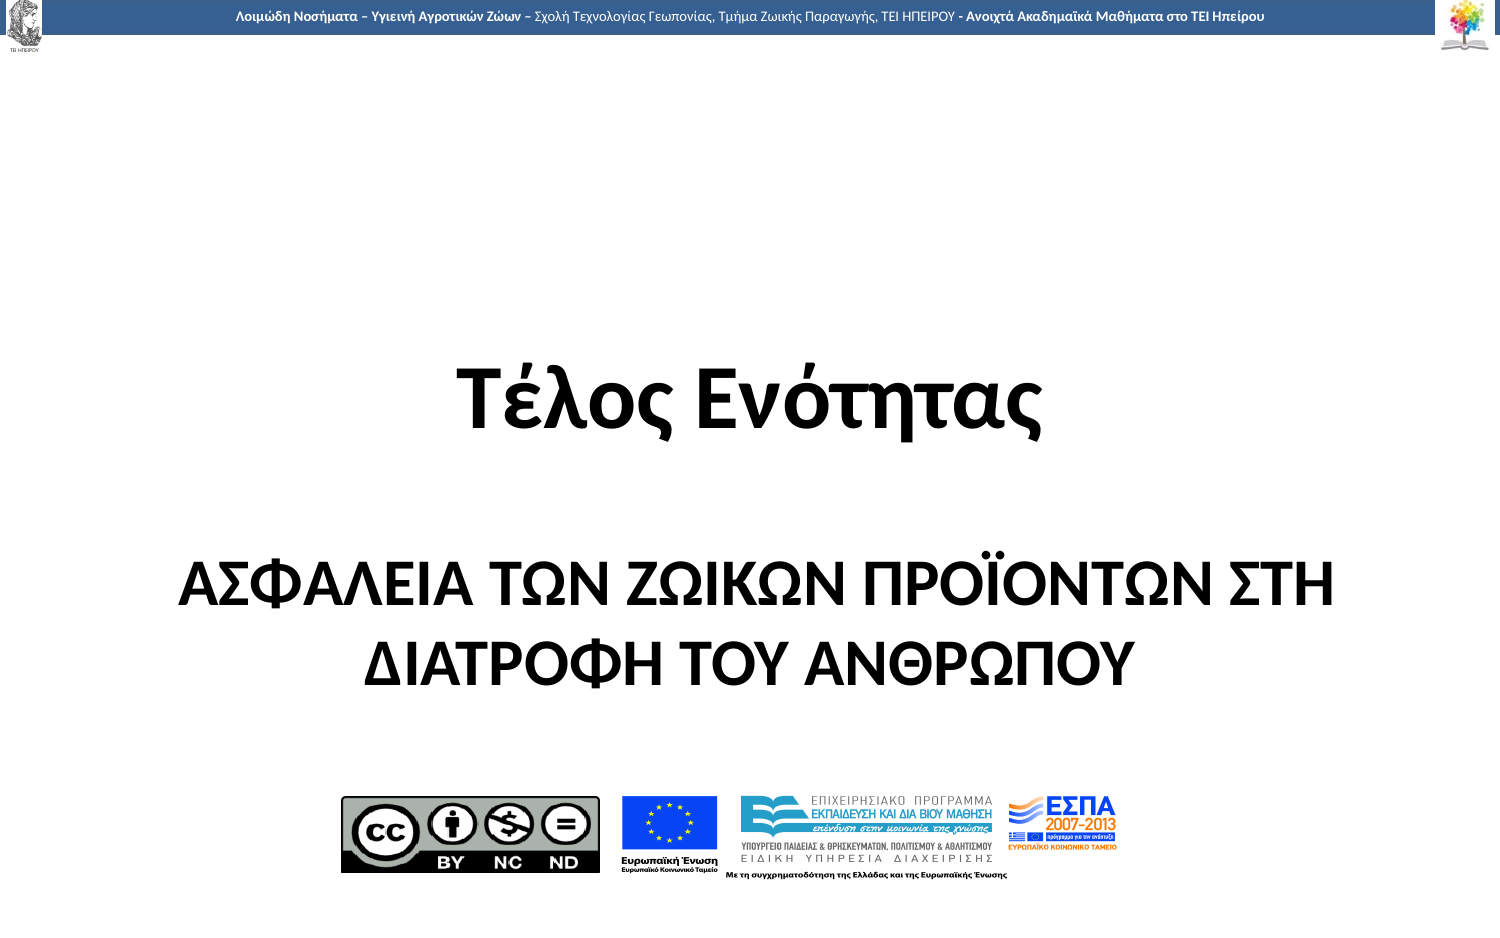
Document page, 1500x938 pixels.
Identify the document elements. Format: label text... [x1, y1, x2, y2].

title Τέλος Ενότητας [112, 291, 1388, 493]
picture [1435, 0, 1495, 52]
picture [6, 0, 42, 54]
subtitle ΑΣΦΑΛΕΙΑ ΤΩΝ ΖΩΙΚΩΝ ΠΡΟΪΟΝΤΩΝ ΣΤΗ ΔΙΑΤΡΟΦΗ ΤΟΥ ΑΝΘΡΩΠΟΥ [112, 531, 1388, 771]
picture [341, 783, 1133, 890]
